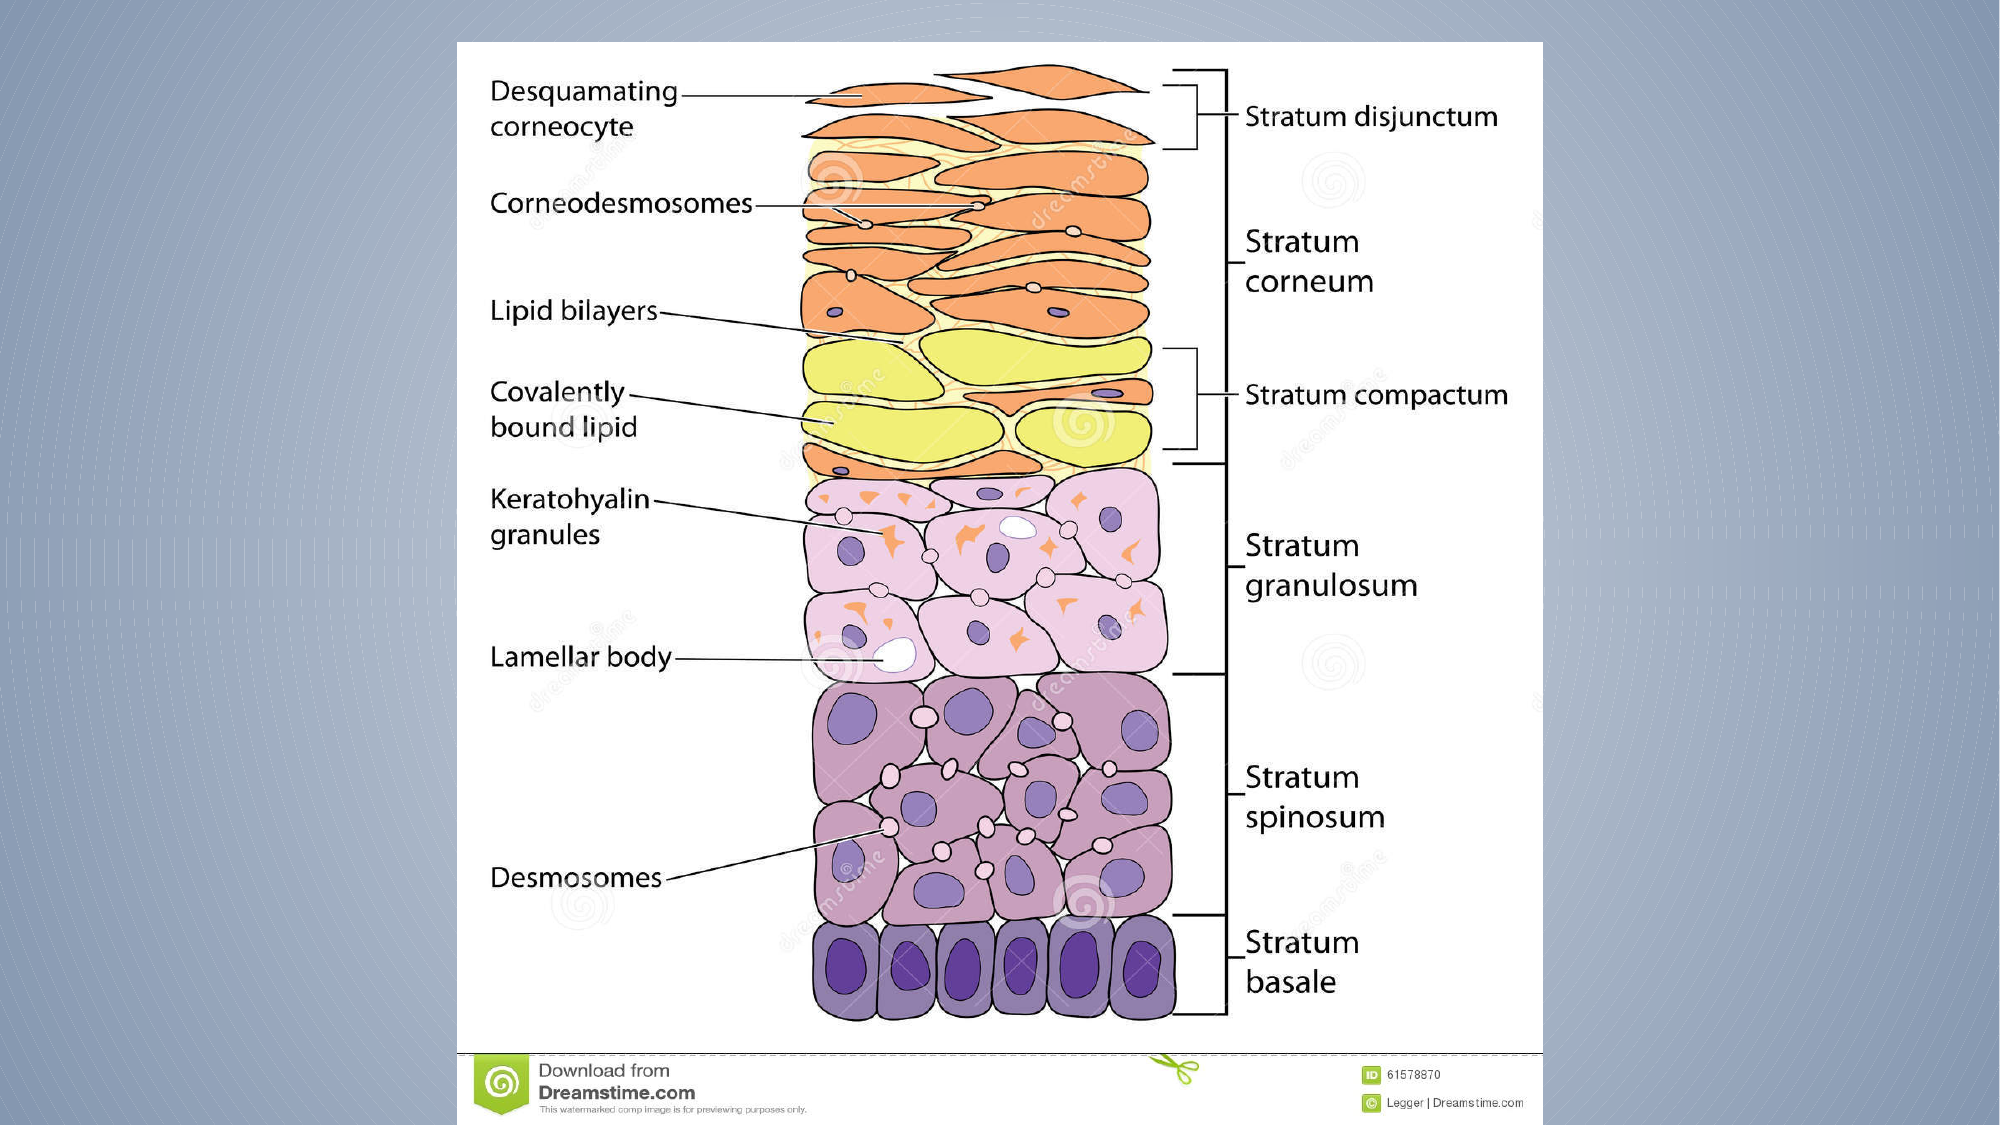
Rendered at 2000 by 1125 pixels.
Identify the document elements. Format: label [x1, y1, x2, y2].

picture [457, 42, 1543, 1125]
